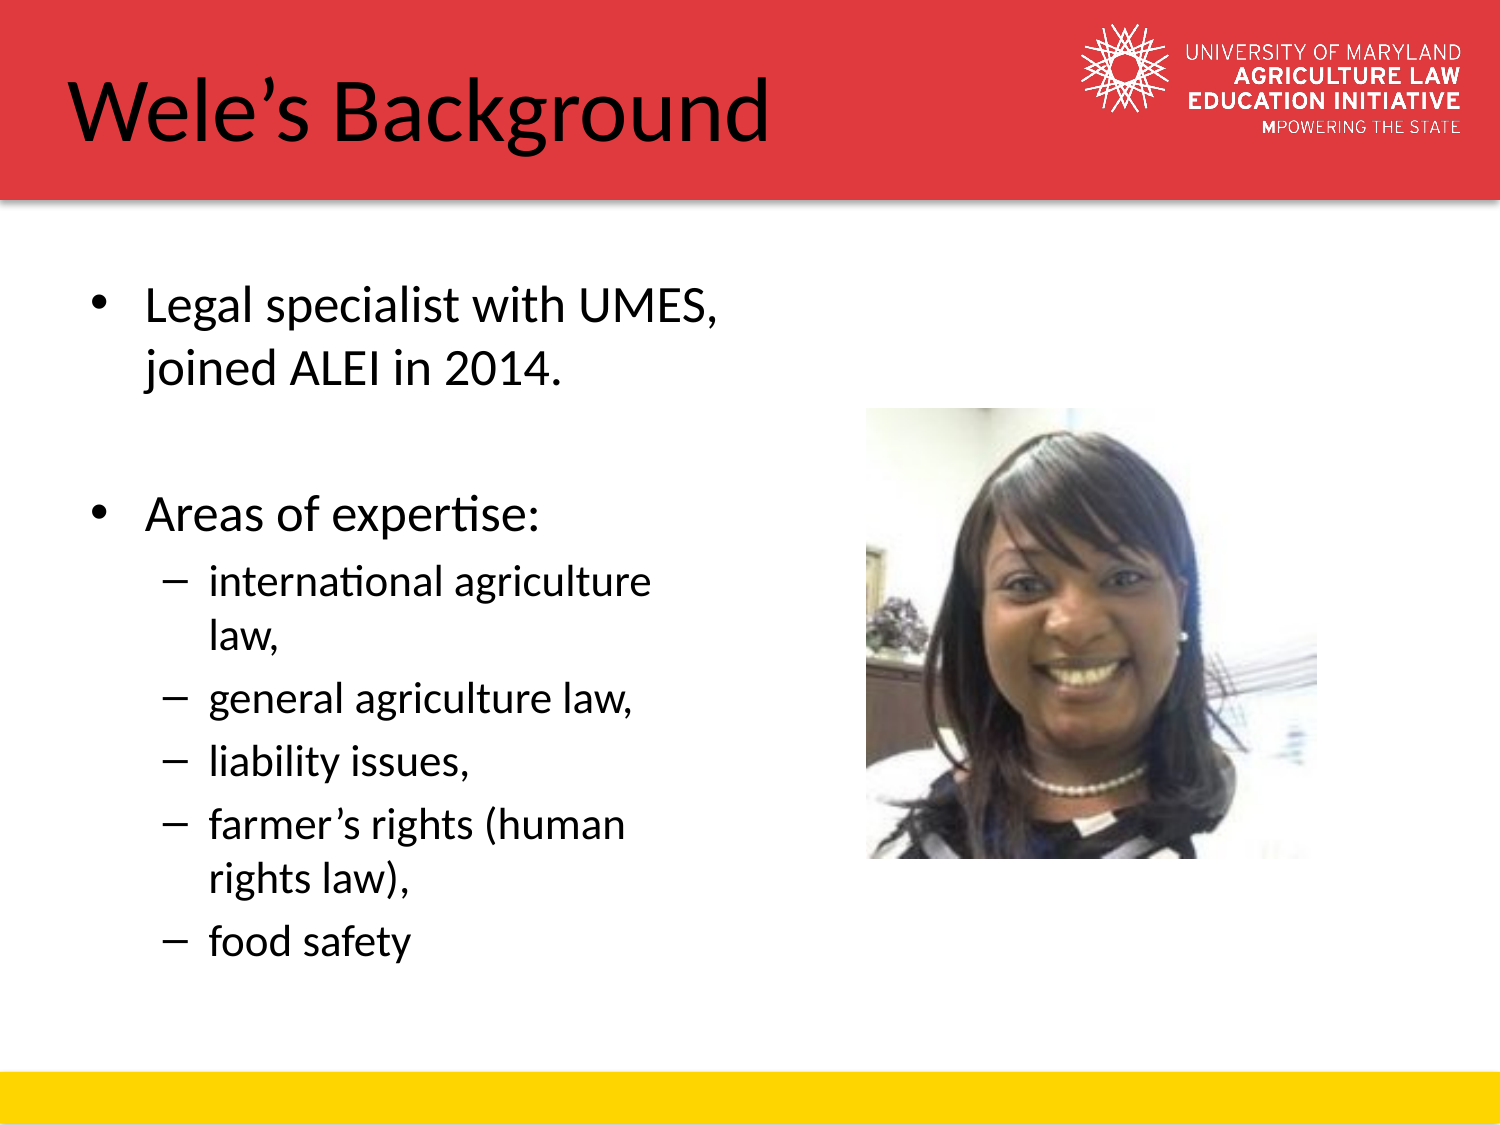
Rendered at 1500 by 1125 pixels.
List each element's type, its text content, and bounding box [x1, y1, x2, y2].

title Wele’s Background [18, 11, 867, 199]
picture [1050, 11, 1500, 170]
list Legal specialist with UMES, joined ALEI in 2014. Areas of expertise: international agriculture law, general agriculture law, liability issues, farmer’s rights (human rights law), food safety [75, 262, 738, 1005]
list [865, 408, 1317, 859]
